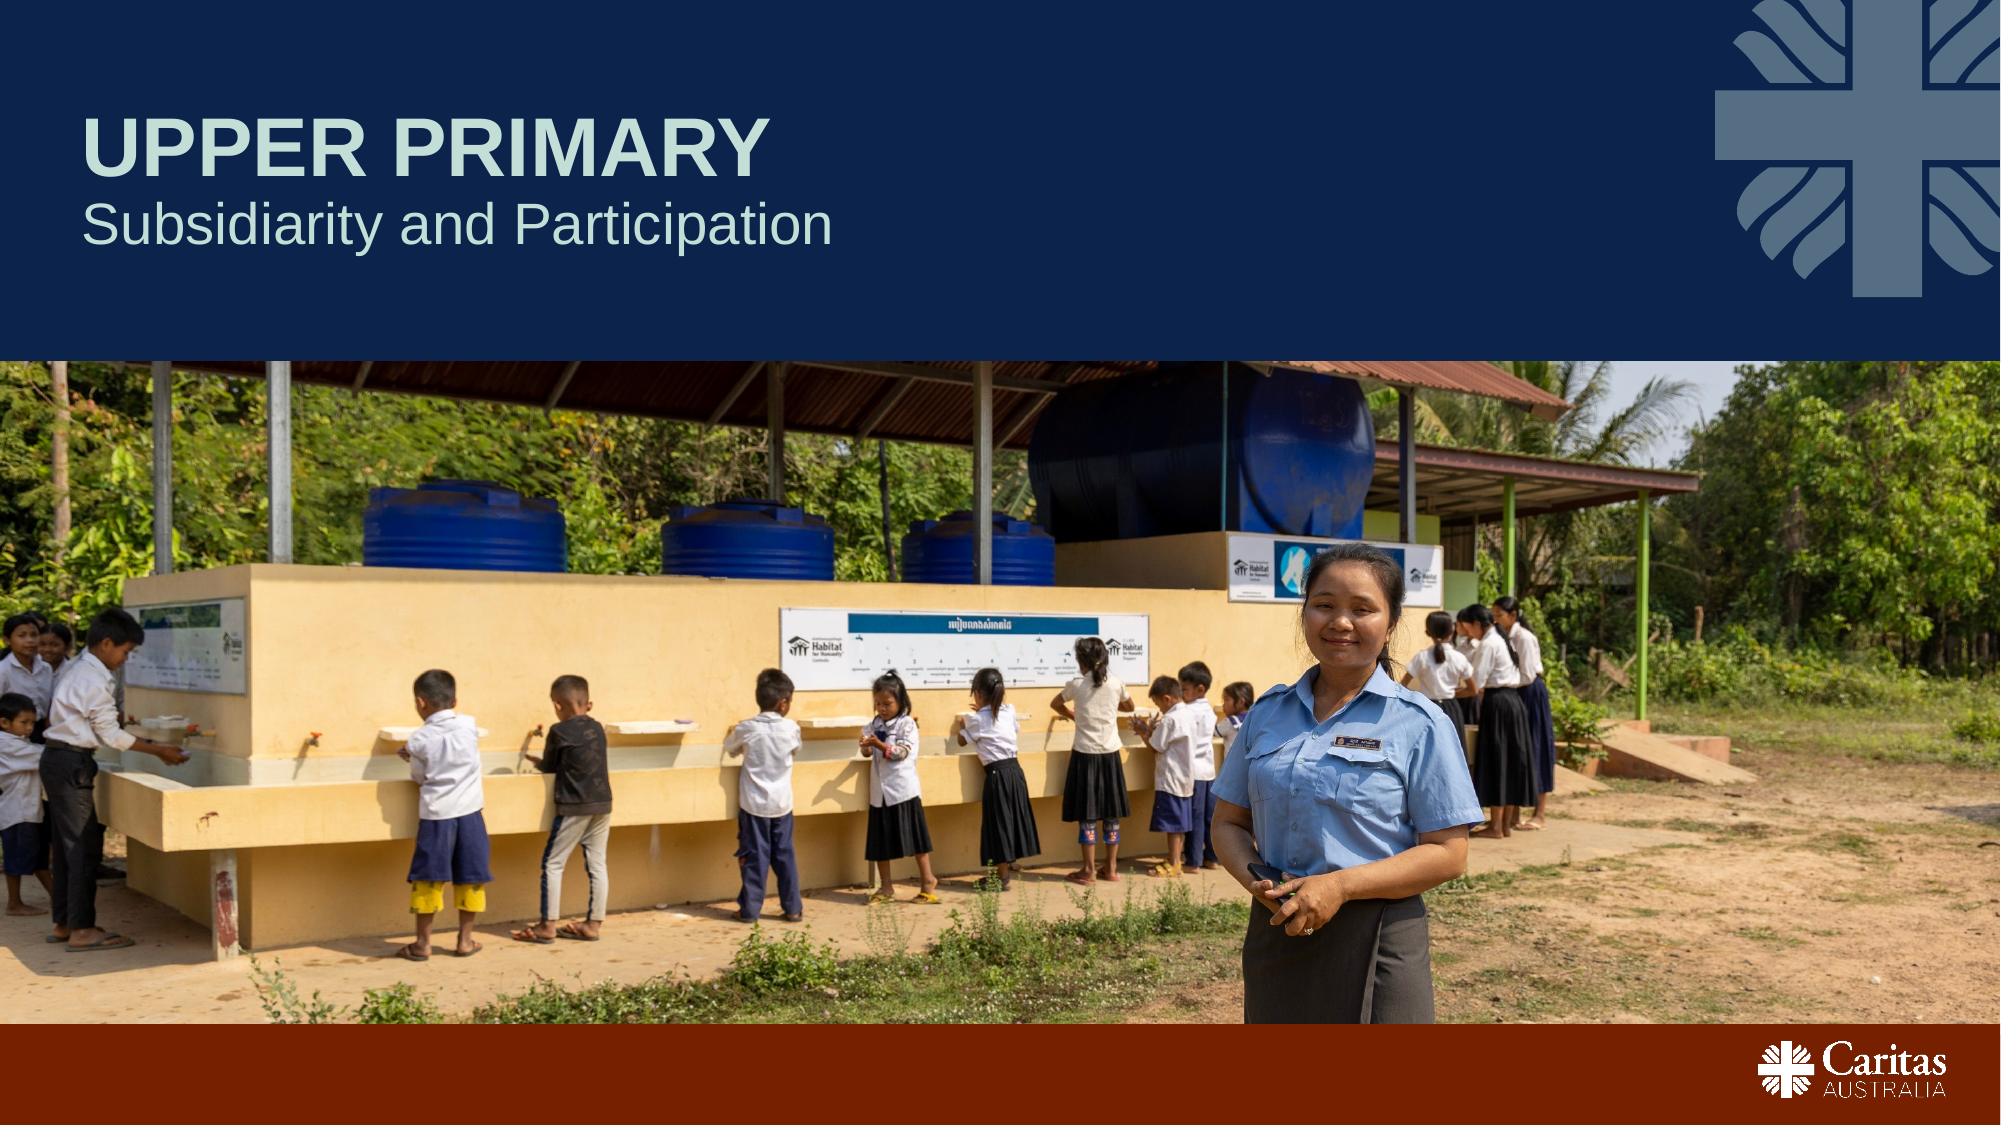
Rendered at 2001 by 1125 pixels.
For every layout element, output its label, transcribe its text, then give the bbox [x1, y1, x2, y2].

picture [0, 361, 2000, 1024]
title upper Primary Subsidiarity and Participation [67, 62, 1568, 299]
picture [1758, 1041, 1946, 1098]
